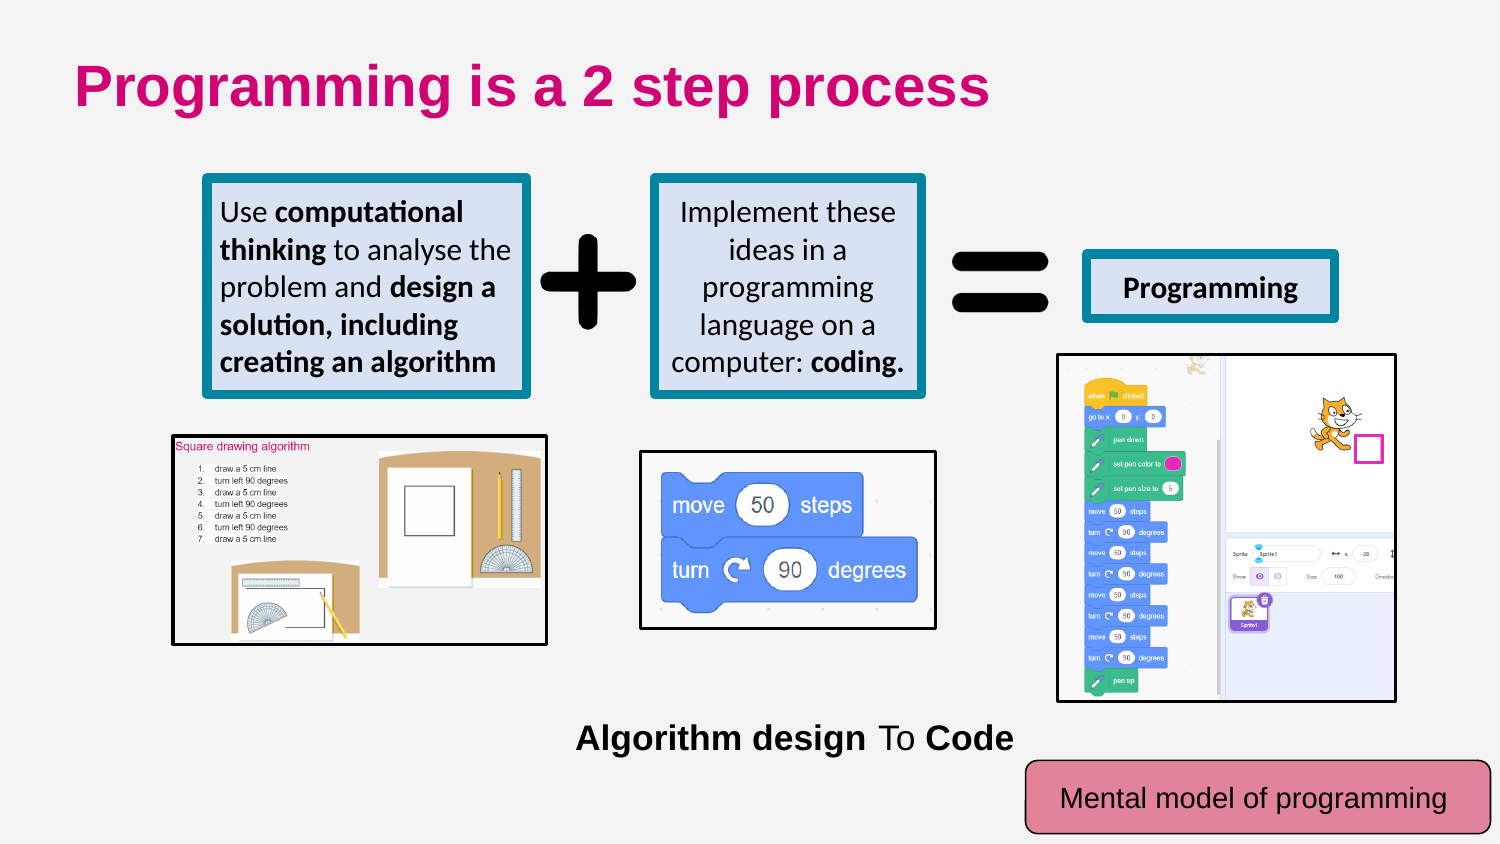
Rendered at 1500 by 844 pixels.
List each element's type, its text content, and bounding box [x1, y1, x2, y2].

picture [641, 452, 935, 628]
title Programming is a 2 step process [63, 41, 1034, 205]
text_box To Code [863, 699, 1149, 773]
picture [930, 217, 1395, 701]
text_box Programming [1086, 253, 1335, 319]
text_box Algorithm design [559, 699, 863, 773]
picture [174, 437, 545, 643]
text_box Use computational thinking to analyse the problem and design a solution, including creating an algorithm [206, 178, 527, 395]
text_box Mental model of programming [1025, 760, 1491, 834]
picture [517, 216, 670, 357]
text_box Implement these ideas in a programming language on a computer: coding. [654, 178, 922, 395]
